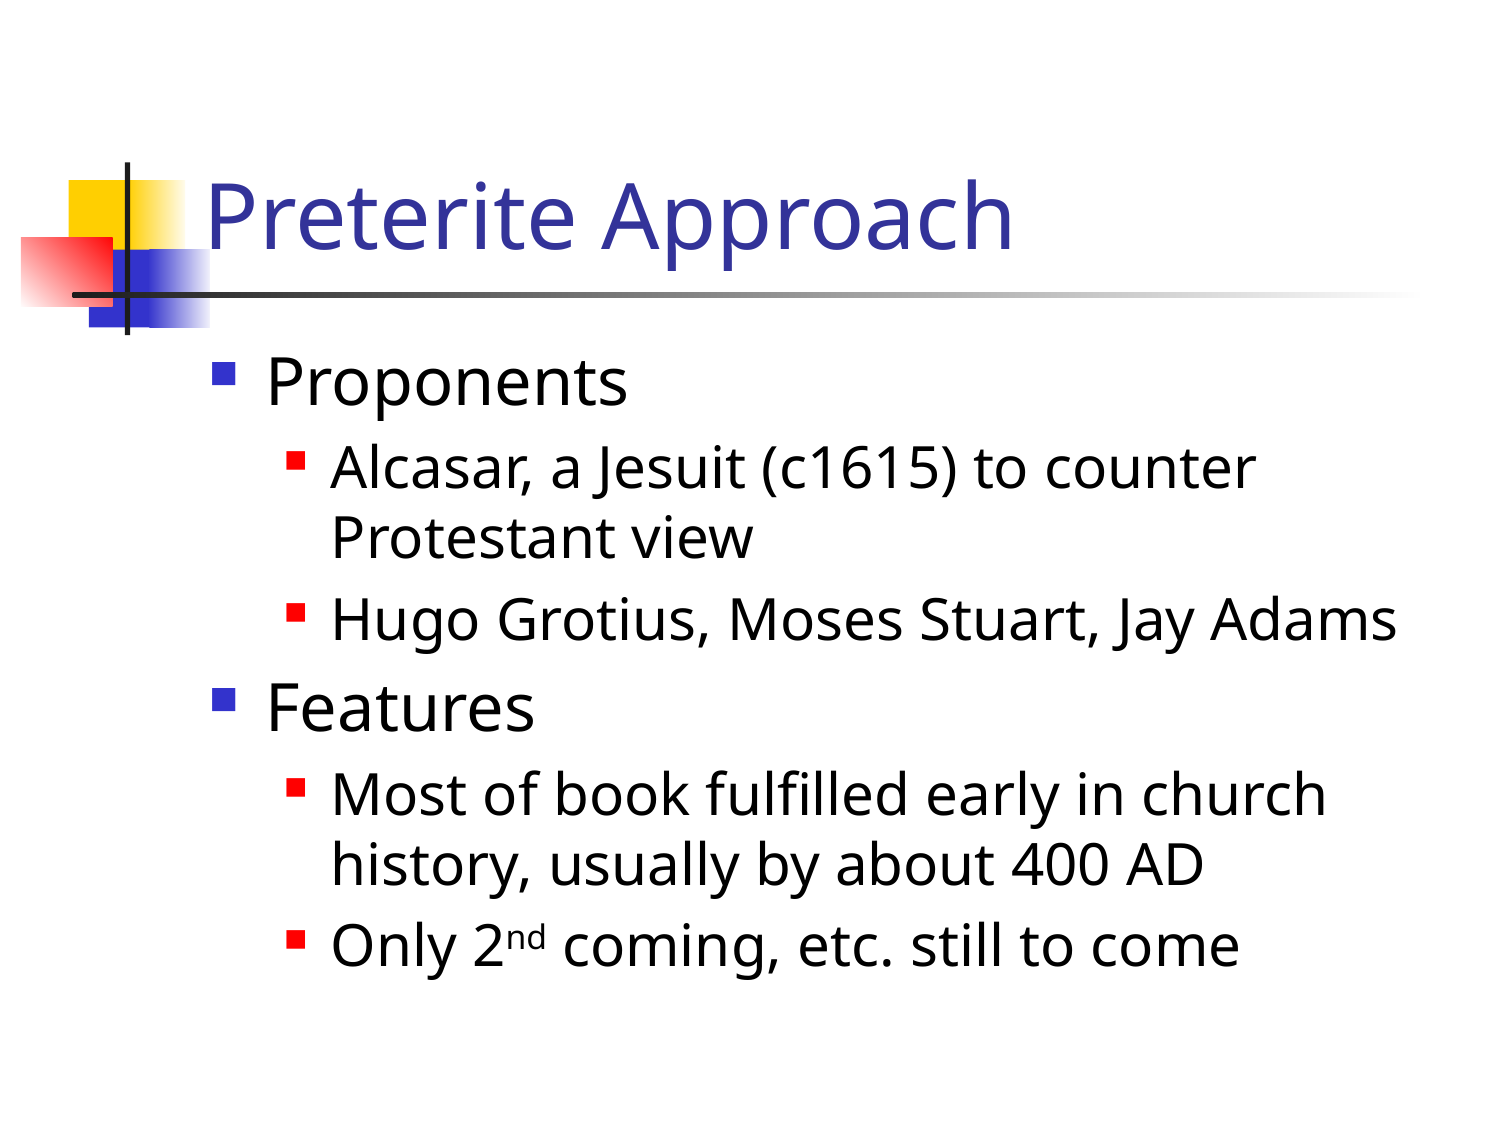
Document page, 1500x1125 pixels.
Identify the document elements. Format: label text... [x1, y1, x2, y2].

list Proponents Alcasar, a Jesuit (c1615) to counter Protestant view Hugo Grotius, Moses Stuart, Jay Adams Features Most of book fulfilled early in church history, usually by about 400 AD Only 2nd coming, etc. still to come [193, 331, 1469, 1006]
title Preterite Approach [188, 35, 1468, 275]
